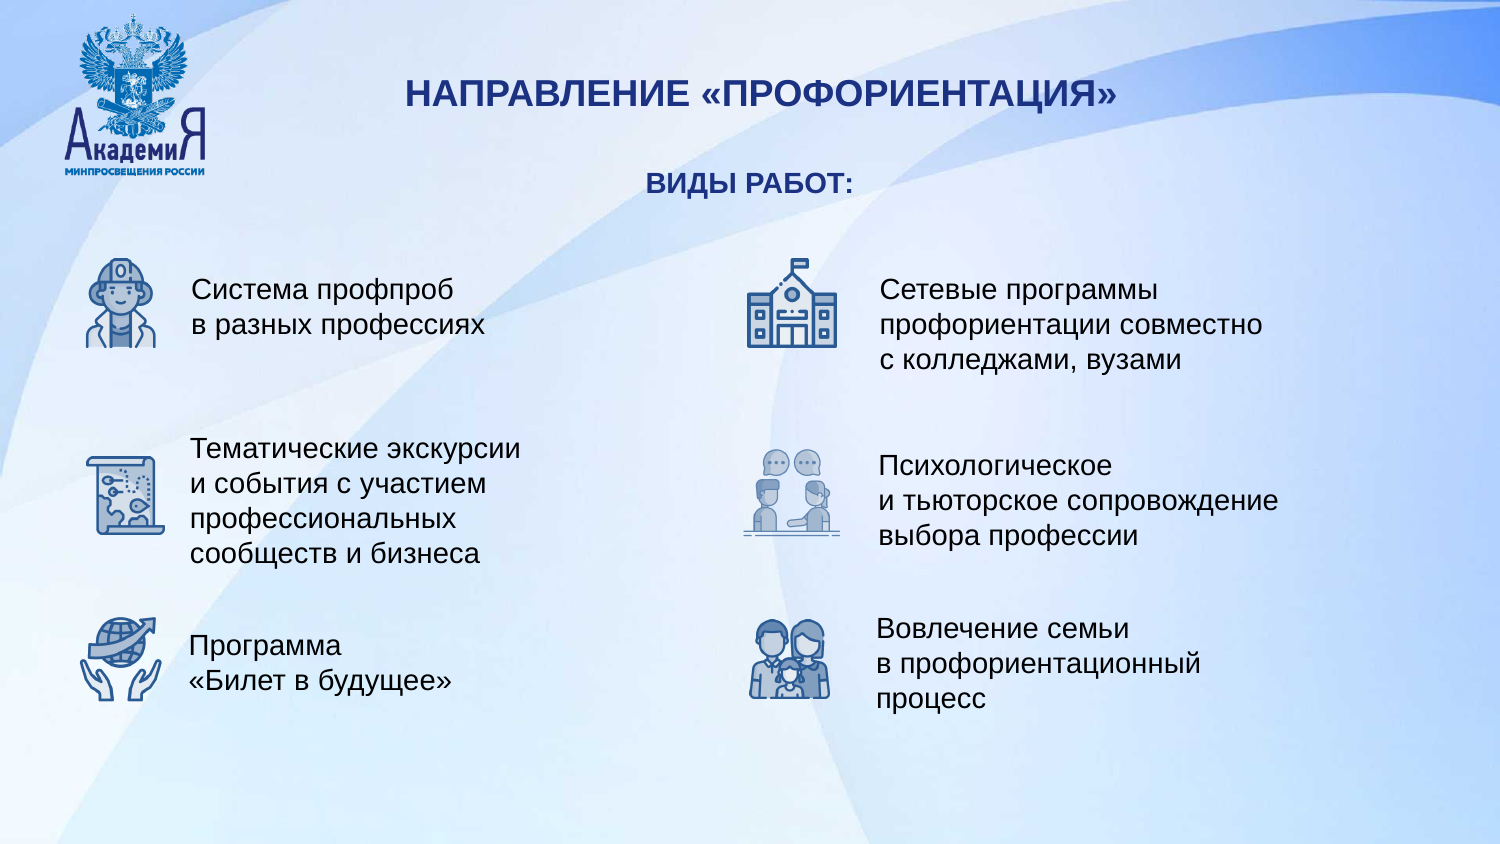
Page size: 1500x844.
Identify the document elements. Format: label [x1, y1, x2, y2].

text_box [75, 258, 1371, 350]
picture [0, 0, 1500, 844]
text_box [86, 421, 1414, 579]
text_box [75, 601, 1452, 724]
